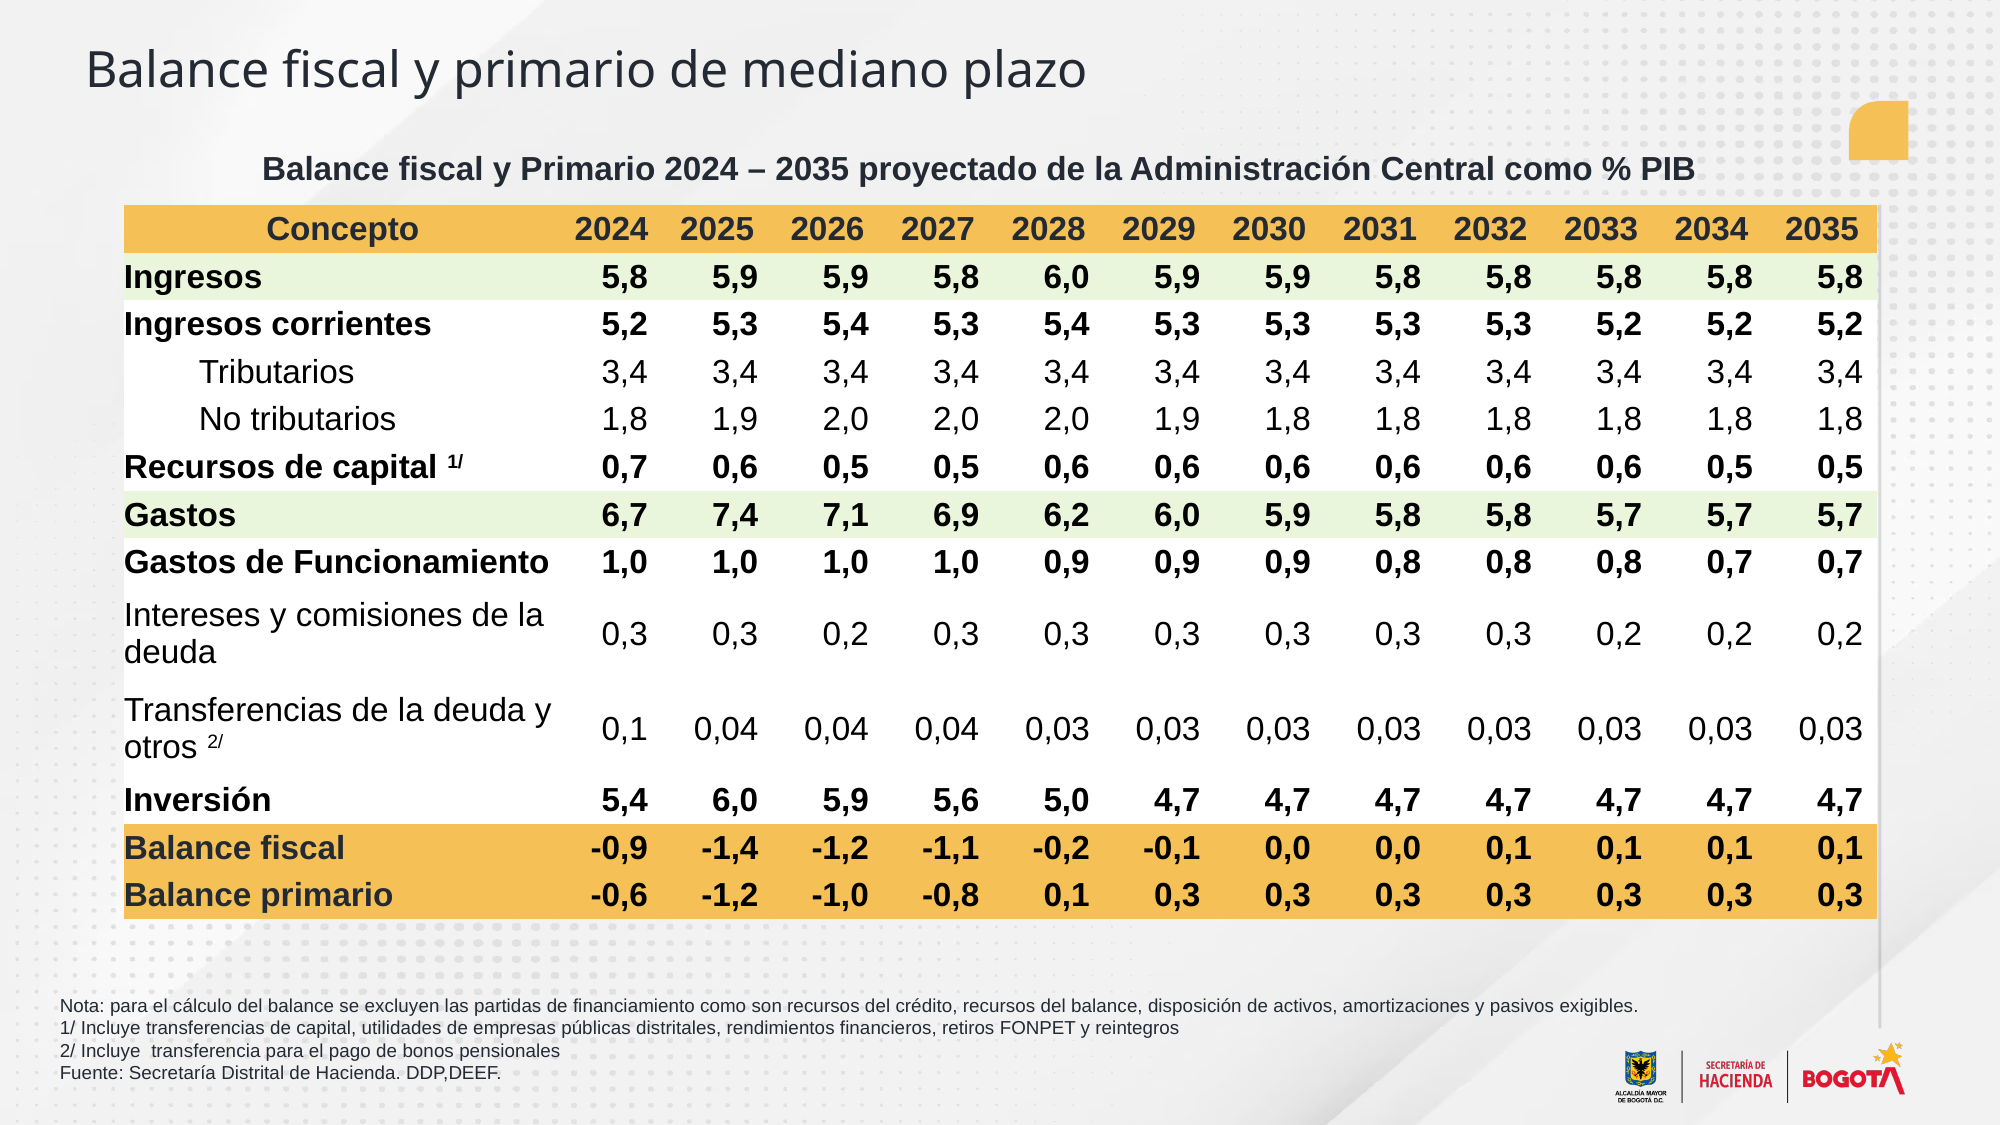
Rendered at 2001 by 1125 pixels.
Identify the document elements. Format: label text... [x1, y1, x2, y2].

table_header 2030 [1214, 205, 1325, 253]
table_header 2028 [993, 205, 1104, 253]
table_cell 3,4 [1214, 348, 1325, 396]
table_cell Balance fiscal [124, 824, 561, 872]
table_cell 0,03 [1767, 681, 1877, 776]
table_cell 1,8 [1656, 396, 1767, 443]
table_header 2027 [883, 205, 993, 253]
table_cell 0,1 [1767, 824, 1877, 872]
table_cell 5,3 [1214, 300, 1325, 348]
table_cell 0,3 [993, 586, 1104, 681]
table_cell 6,0 [662, 776, 772, 824]
table_cell 5,8 [1325, 253, 1435, 300]
table_cell 0,3 [1435, 586, 1546, 681]
table_cell 0,8 [1435, 538, 1546, 586]
table_header 2033 [1546, 205, 1656, 253]
table_cell 5,3 [883, 300, 993, 348]
table_cell 6,0 [1104, 491, 1214, 538]
table_cell 0,5 [883, 443, 993, 491]
table_header 2024 [561, 205, 662, 253]
table_cell 5,7 [1546, 491, 1656, 538]
table_cell 5,4 [561, 776, 662, 824]
table_cell -0,6 [561, 872, 662, 919]
table_cell 3,4 [1546, 348, 1656, 396]
table_cell -1,1 [883, 824, 993, 872]
table_cell 3,4 [993, 348, 1104, 396]
table_cell 1,8 [1325, 396, 1435, 443]
table_cell 0,9 [993, 538, 1104, 586]
table_cell 1,8 [1214, 396, 1325, 443]
table_cell 0,3 [1104, 872, 1214, 919]
table_cell 0,03 [1656, 681, 1767, 776]
table_cell 1,0 [883, 538, 993, 586]
table_cell 0,03 [993, 681, 1104, 776]
table_cell 5,3 [662, 300, 772, 348]
table_header 2029 [1104, 205, 1214, 253]
table_cell 0,1 [1546, 824, 1656, 872]
table_cell 0,3 [662, 586, 772, 681]
table_cell 0,03 [1325, 681, 1435, 776]
table_cell 5,9 [662, 253, 772, 300]
table_cell 1,8 [561, 396, 662, 443]
table_cell -0,9 [561, 824, 662, 872]
table_cell 0,2 [1546, 586, 1656, 681]
table_cell Intereses y comisiones de la deuda [124, 586, 561, 681]
table_cell 5,3 [1325, 300, 1435, 348]
table_header 2034 [1656, 205, 1767, 253]
table_cell 5,3 [1104, 300, 1214, 348]
table_cell 5,8 [1656, 253, 1767, 300]
picture [0, 0, 2000, 1125]
table_cell 2,0 [772, 396, 883, 443]
table_cell 5,8 [1435, 253, 1546, 300]
table_cell 4,7 [1325, 776, 1435, 824]
table_cell 0,7 [1656, 538, 1767, 586]
table_cell Ingresos [124, 253, 561, 300]
table_cell 6,9 [883, 491, 993, 538]
table_cell 4,7 [1104, 776, 1214, 824]
table_cell 3,4 [1767, 348, 1877, 396]
table_cell 0,04 [662, 681, 772, 776]
table_cell 0,1 [1435, 824, 1546, 872]
table_cell 2,0 [993, 396, 1104, 443]
table_cell 5,8 [1435, 491, 1546, 538]
table_cell Gastos de Funcionamiento [124, 538, 561, 586]
table_cell 0,3 [1104, 586, 1214, 681]
table_cell 0,3 [561, 586, 662, 681]
table_cell 0,2 [1656, 586, 1767, 681]
table_header 2035 [1767, 205, 1877, 253]
table_cell 5,7 [1767, 491, 1877, 538]
table_cell -1,2 [772, 824, 883, 872]
table_cell 0,7 [1767, 538, 1877, 586]
table_cell 1,8 [1767, 396, 1877, 443]
table_cell 5,2 [1656, 300, 1767, 348]
table_cell 0,7 [561, 443, 662, 491]
table_cell -1,2 [662, 872, 772, 919]
table_cell 7,4 [662, 491, 772, 538]
table_cell 0,04 [772, 681, 883, 776]
table_header 2032 [1435, 205, 1546, 253]
table_cell 6,0 [993, 253, 1104, 300]
table_cell 3,4 [662, 348, 772, 396]
table_cell Ingresos corrientes [124, 300, 561, 348]
table_cell 5,9 [1214, 491, 1325, 538]
table_header Concepto [124, 205, 561, 253]
text_box Nota: para el cálculo del balance se excluyen las partidas de financiamiento como son recursos del crédito, recursos del balance, disposición de activos, amortizaciones y pasivos exigibles. 1/ Incluye transferencias de capital, utilidades de empresas públicas distritales, rendimientos financieros, retiros FONPET y reintegros 2/ Incluye transferencia para el pago de bonos pensionales Fuente: Secretaría Distrital de Hacienda. DDP,DEEF. [45, 985, 1799, 1091]
table_cell 3,4 [1656, 348, 1767, 396]
table_cell 0,1 [993, 872, 1104, 919]
table_cell 0,1 [561, 681, 662, 776]
table_cell No tributarios [124, 396, 561, 443]
table_cell 0,3 [1546, 872, 1656, 919]
table_cell 0,3 [1214, 586, 1325, 681]
table_cell 5,7 [1656, 491, 1767, 538]
table_cell 0,0 [1214, 824, 1325, 872]
table_cell 4,7 [1435, 776, 1546, 824]
table_cell 0,6 [1546, 443, 1656, 491]
table_cell 0,03 [1435, 681, 1546, 776]
table_cell 5,9 [772, 776, 883, 824]
table_cell 5,8 [1325, 491, 1435, 538]
table_cell 0,6 [1435, 443, 1546, 491]
table_cell 0,2 [772, 586, 883, 681]
table_cell 0,9 [1214, 538, 1325, 586]
table_cell 0,03 [1214, 681, 1325, 776]
table_cell 5,9 [1214, 253, 1325, 300]
table_cell 5,0 [993, 776, 1104, 824]
text_box Balance fiscal y primario de mediano plazo [70, 30, 1943, 106]
table_header 2025 [662, 205, 772, 253]
table_cell 0,3 [883, 586, 993, 681]
table_cell 0,6 [993, 443, 1104, 491]
table_cell 3,4 [883, 348, 993, 396]
table_cell 5,4 [772, 300, 883, 348]
table_cell -0,8 [883, 872, 993, 919]
table_cell 3,4 [1104, 348, 1214, 396]
table_cell 5,2 [1767, 300, 1877, 348]
table_cell Gastos [124, 491, 561, 538]
table_cell 5,8 [1767, 253, 1877, 300]
table_cell 5,2 [1546, 300, 1656, 348]
table_cell 1,9 [1104, 396, 1214, 443]
table_cell 0,8 [1325, 538, 1435, 586]
table_cell 0,5 [1656, 443, 1767, 491]
table_cell 0,6 [1214, 443, 1325, 491]
table_cell 2,0 [883, 396, 993, 443]
table_cell 0,6 [1104, 443, 1214, 491]
table_cell 6,2 [993, 491, 1104, 538]
table_cell 4,7 [1214, 776, 1325, 824]
table_cell 0,03 [1104, 681, 1214, 776]
table_cell 5,4 [993, 300, 1104, 348]
table_cell 5,8 [561, 253, 662, 300]
table_cell 0,6 [1325, 443, 1435, 491]
table_cell 3,4 [1325, 348, 1435, 396]
table_cell 0,3 [1325, 586, 1435, 681]
table_cell 0,9 [1104, 538, 1214, 586]
table_cell -1,0 [772, 872, 883, 919]
table_cell 5,6 [883, 776, 993, 824]
table_cell 0,8 [1546, 538, 1656, 586]
table_cell 1,0 [662, 538, 772, 586]
table_cell 0,3 [1656, 872, 1767, 919]
table_cell 5,8 [883, 253, 993, 300]
table_cell 4,7 [1767, 776, 1877, 824]
table_cell 5,9 [1104, 253, 1214, 300]
table_cell 3,4 [772, 348, 883, 396]
table_cell 1,9 [662, 396, 772, 443]
table_cell 0,0 [1325, 824, 1435, 872]
table_cell 0,1 [1656, 824, 1767, 872]
table_cell 4,7 [1656, 776, 1767, 824]
table_cell 0,04 [883, 681, 993, 776]
table_cell 3,4 [1435, 348, 1546, 396]
table_cell 6,7 [561, 491, 662, 538]
table_cell 0,03 [1546, 681, 1656, 776]
table_cell 0,3 [1435, 872, 1546, 919]
table_cell 0,2 [1767, 586, 1877, 681]
table_cell -1,4 [662, 824, 772, 872]
table_cell Tributarios [124, 348, 561, 396]
table_cell 4,7 [1546, 776, 1656, 824]
table_cell 0,5 [772, 443, 883, 491]
table_cell 1,0 [561, 538, 662, 586]
table_cell 0,5 [1767, 443, 1877, 491]
table_header 2031 [1325, 205, 1435, 253]
table_cell 5,2 [561, 300, 662, 348]
table_cell 5,3 [1435, 300, 1546, 348]
table_cell 5,8 [1546, 253, 1656, 300]
table_cell 0,3 [1214, 872, 1325, 919]
table_cell -0,2 [993, 824, 1104, 872]
table_cell Recursos de capital 1/ [124, 443, 561, 491]
text_box Balance fiscal y Primario 2024 – 2035 proyectado de la Administración Central como % PIB [82, 111, 1878, 228]
table_cell 3,4 [561, 348, 662, 396]
table_cell 0,3 [1767, 872, 1877, 919]
table_cell 1,8 [1435, 396, 1546, 443]
table_cell 0,3 [1325, 872, 1435, 919]
table_cell -0,1 [1104, 824, 1214, 872]
table_cell 7,1 [772, 491, 883, 538]
table_cell 1,8 [1546, 396, 1656, 443]
table_cell 0,6 [662, 443, 772, 491]
table_cell 5,9 [772, 253, 883, 300]
table_cell 1,0 [772, 538, 883, 586]
table_cell Transferencias de la deuda y otros 2/ [124, 681, 561, 776]
table_cell Balance primario [124, 872, 561, 919]
table_cell Inversión [124, 776, 561, 824]
table_header 2026 [772, 205, 883, 253]
